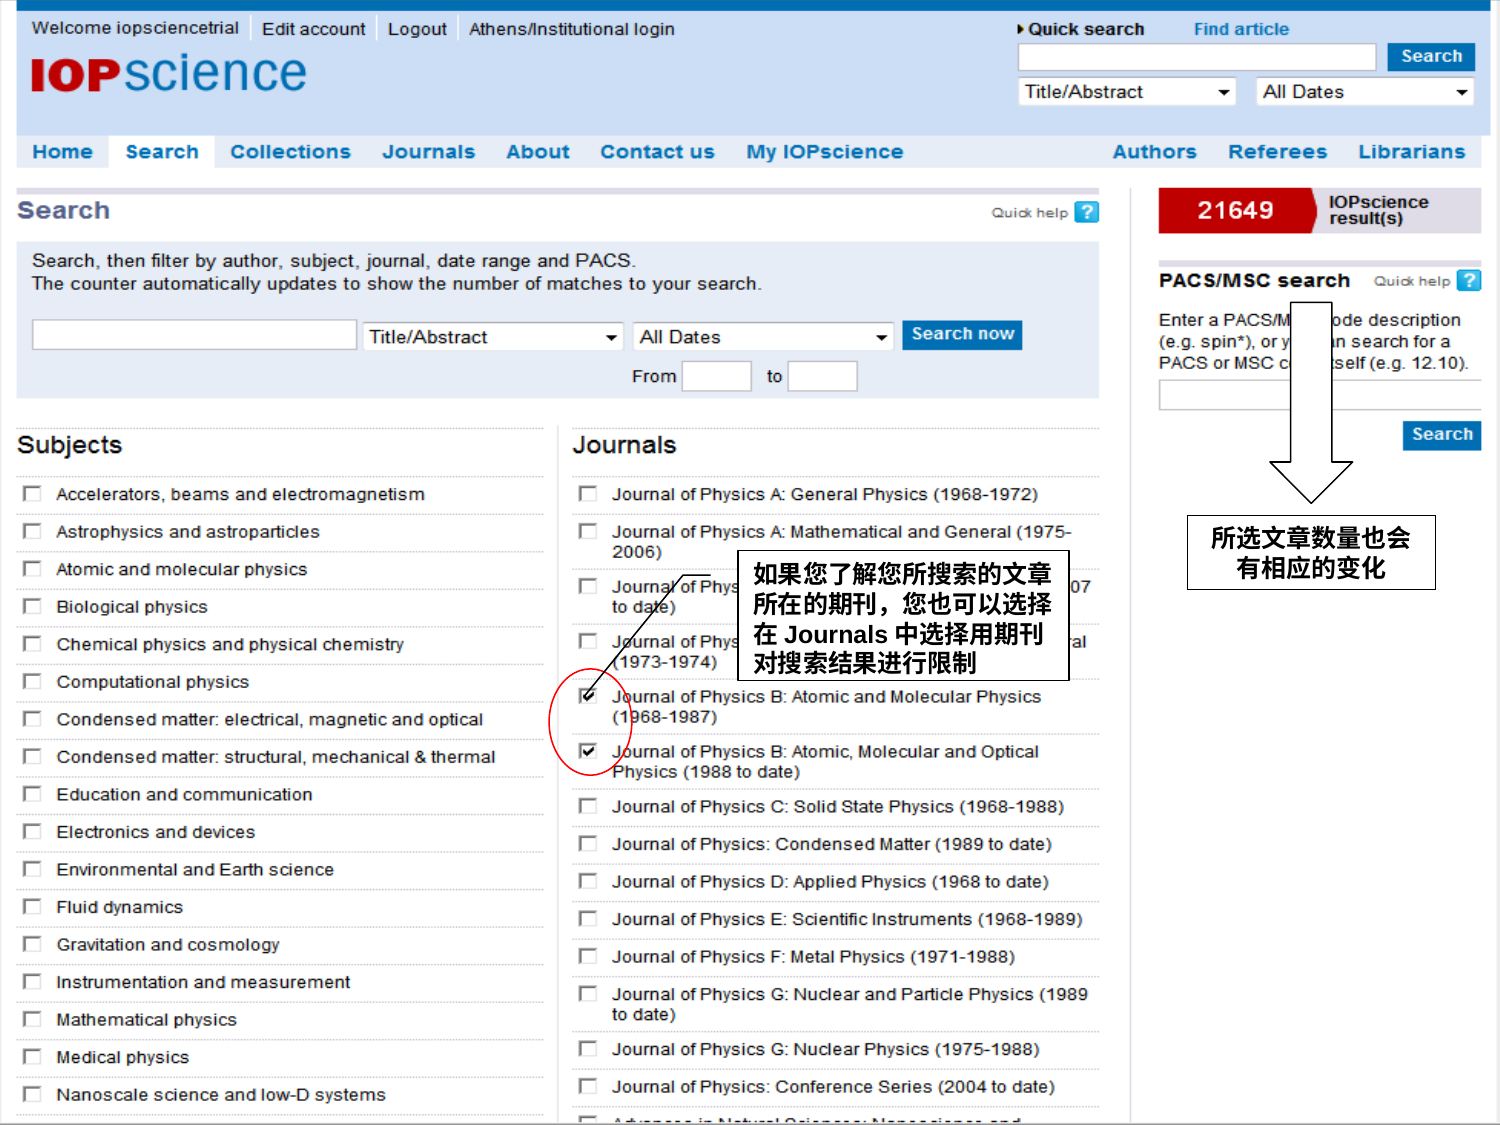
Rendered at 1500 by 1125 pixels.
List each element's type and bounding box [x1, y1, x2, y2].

text_box [1186, 302, 1436, 592]
picture [0, 0, 1500, 1125]
text_box [548, 550, 1070, 776]
